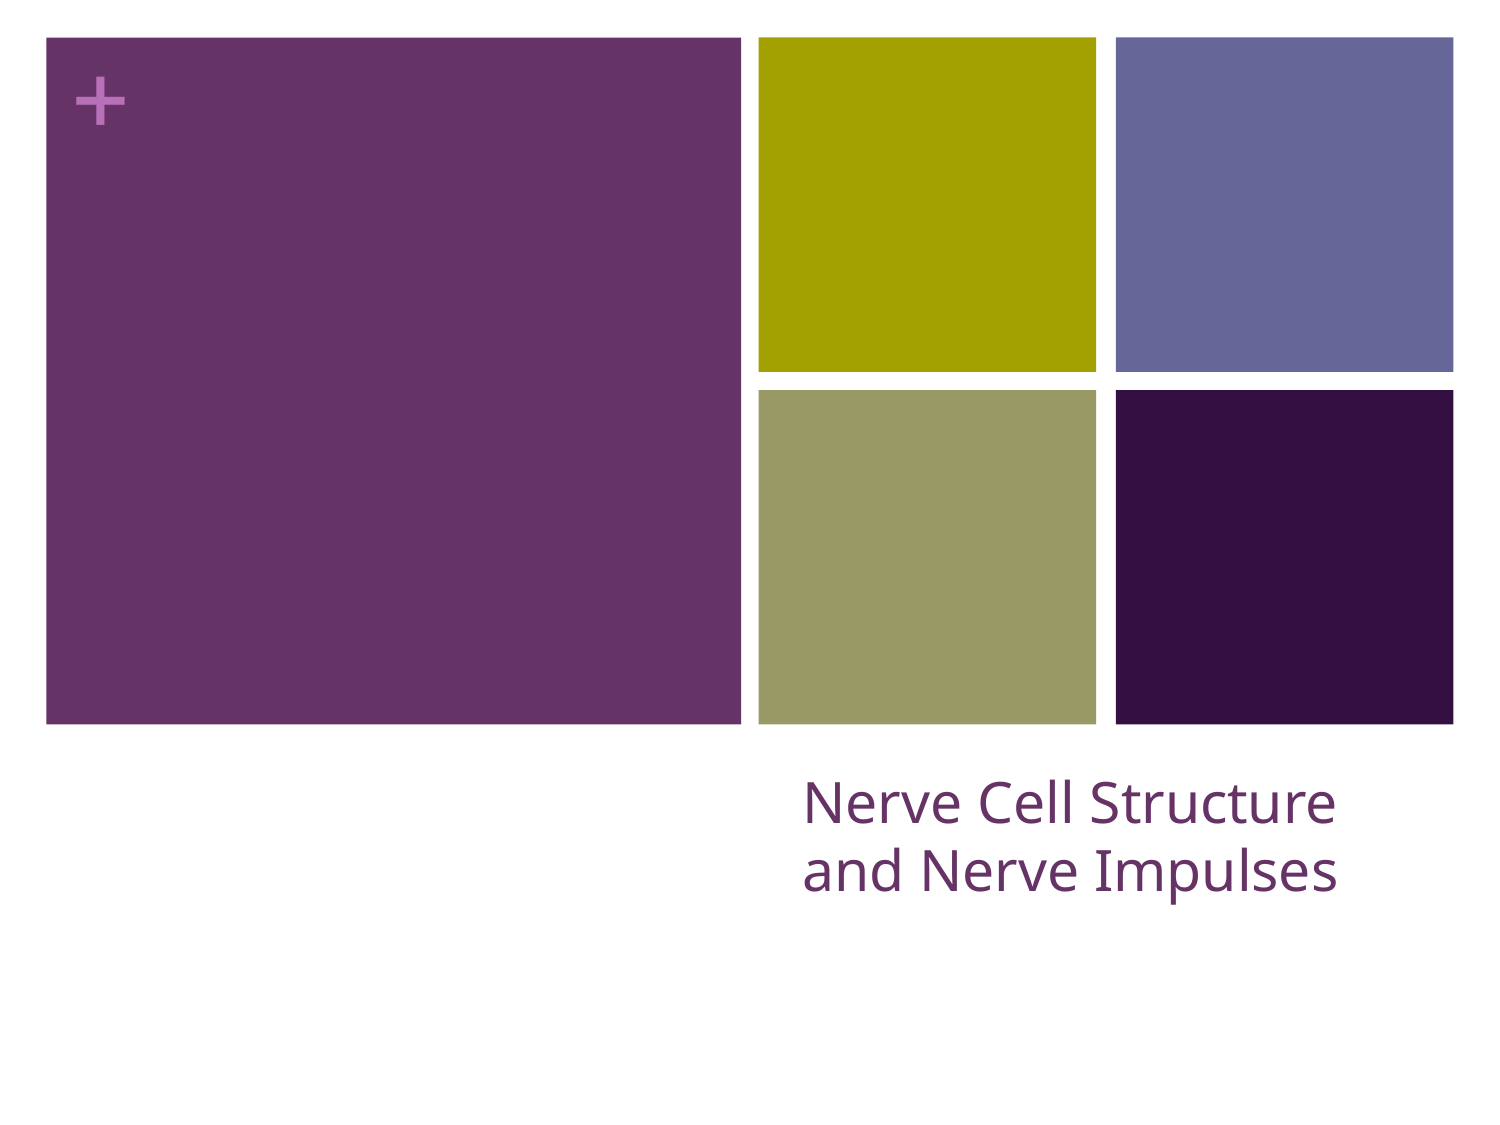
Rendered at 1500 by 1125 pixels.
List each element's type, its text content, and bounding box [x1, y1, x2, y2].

title Nerve Cell Structure and Nerve Impulses [787, 758, 1450, 912]
